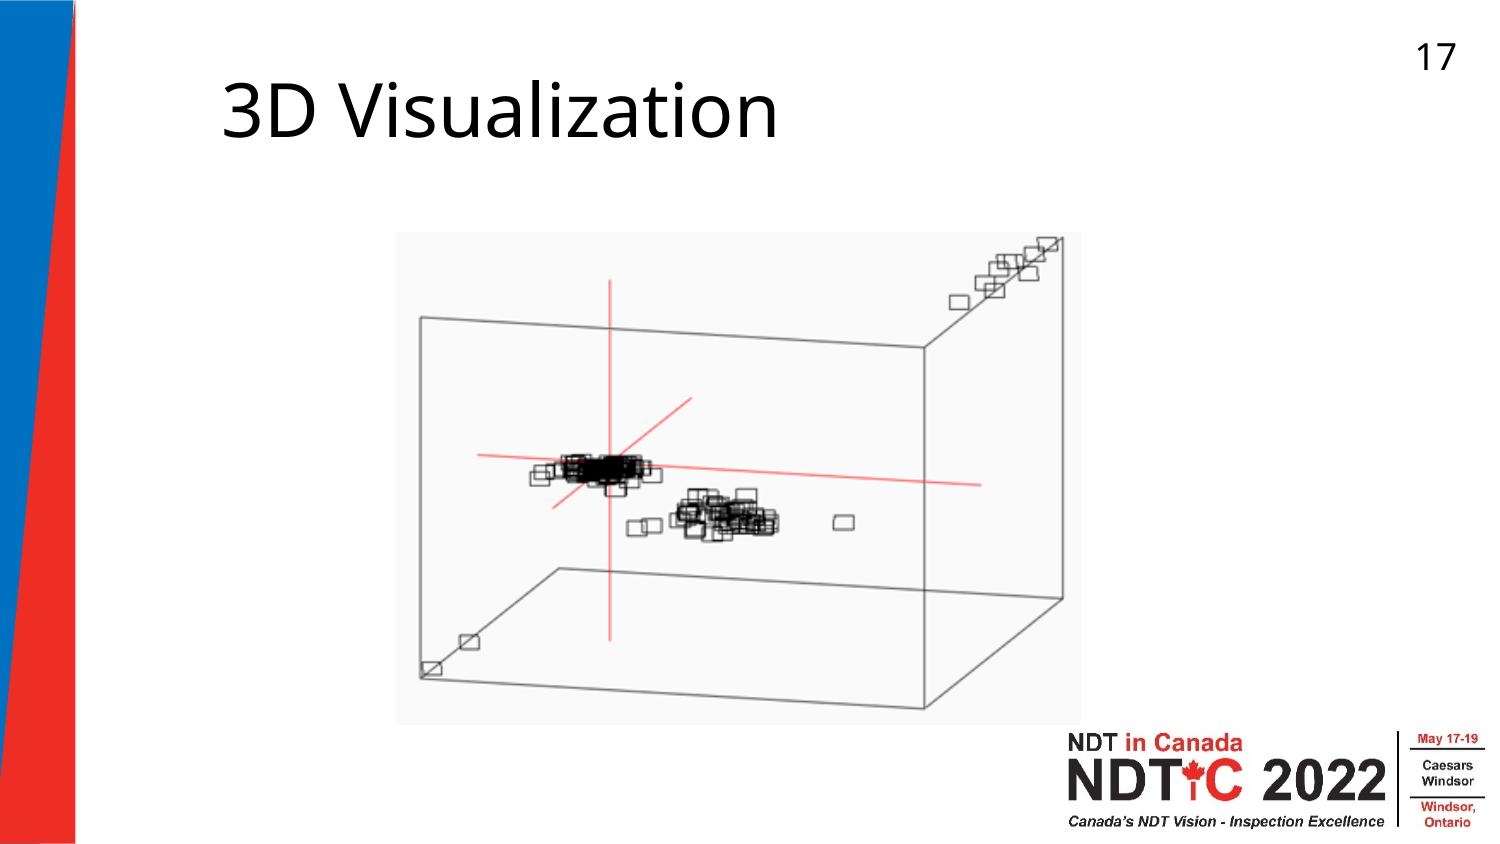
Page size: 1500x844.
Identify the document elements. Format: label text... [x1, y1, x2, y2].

text_box 3D Visualization [206, 55, 1069, 161]
picture [395, 232, 1081, 726]
text_box 17 [1399, 25, 1483, 92]
picture [1066, 728, 1486, 831]
